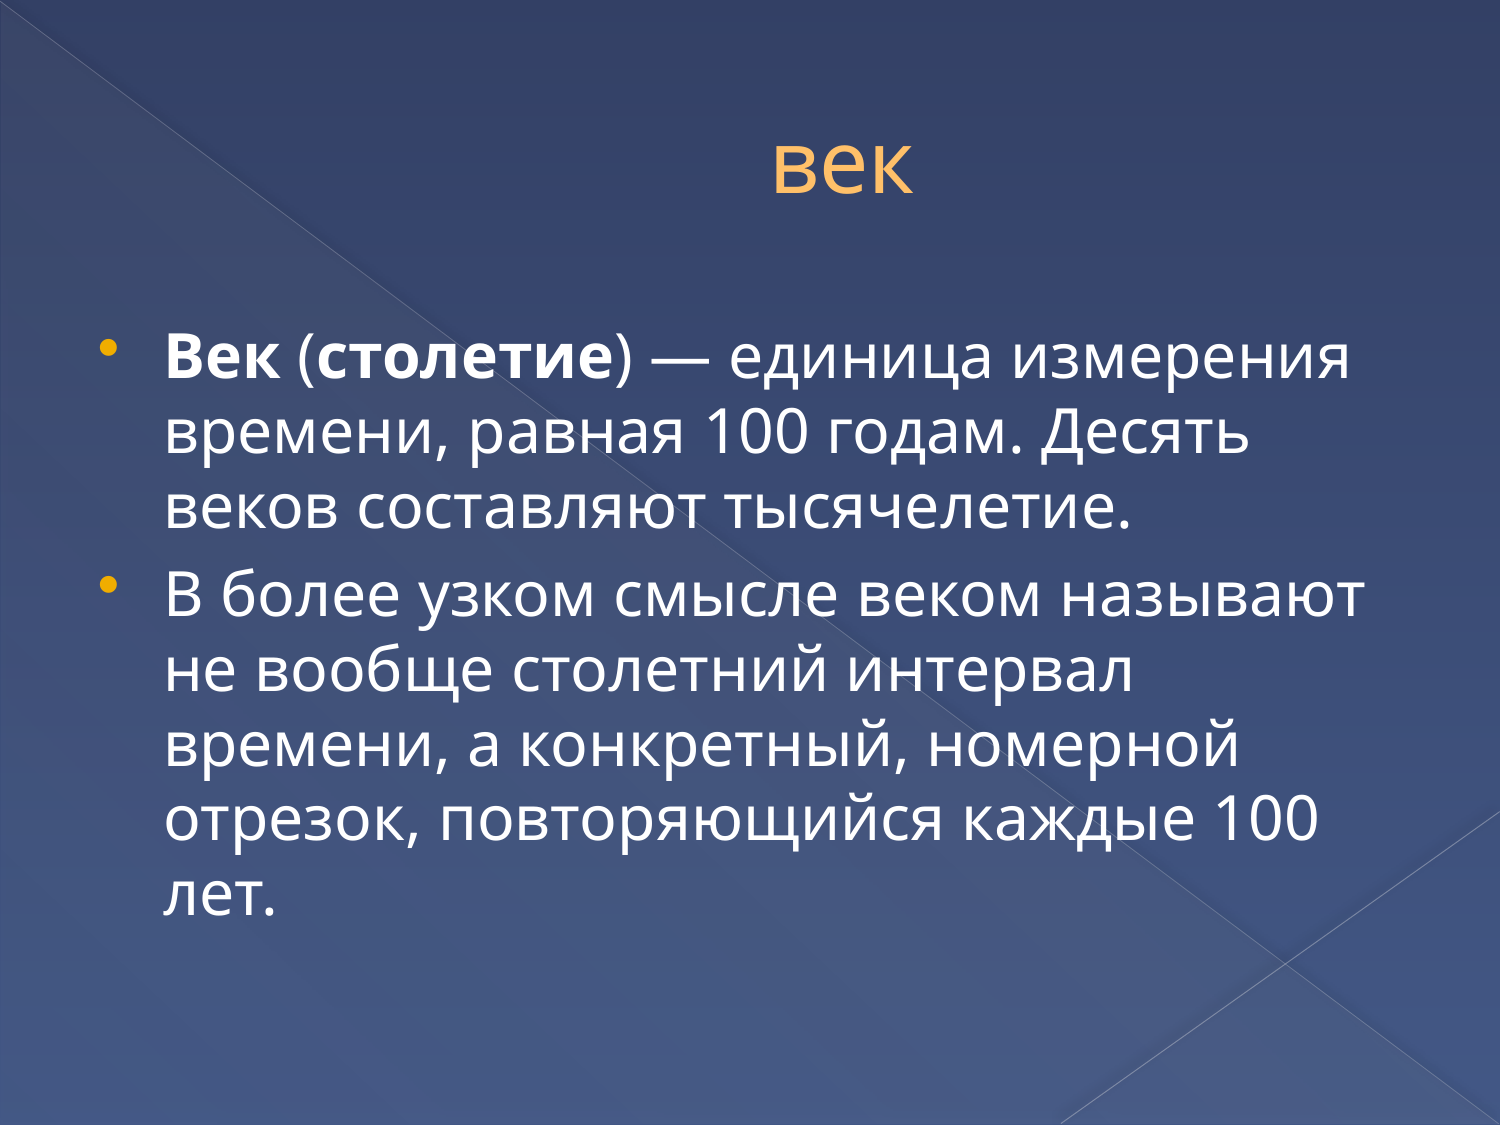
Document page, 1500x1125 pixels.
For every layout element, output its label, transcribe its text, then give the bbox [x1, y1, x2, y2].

list Век (столетие) — единица измерения времени, равная 100 годам. Десять веков составляют тысячелетие. В более узком смысле веком называют не вообще столетний интервал времени, а конкретный, номерной отрезок, повторяющийся каждые 100 лет. [75, 308, 1425, 1059]
title век [75, 43, 1425, 274]
